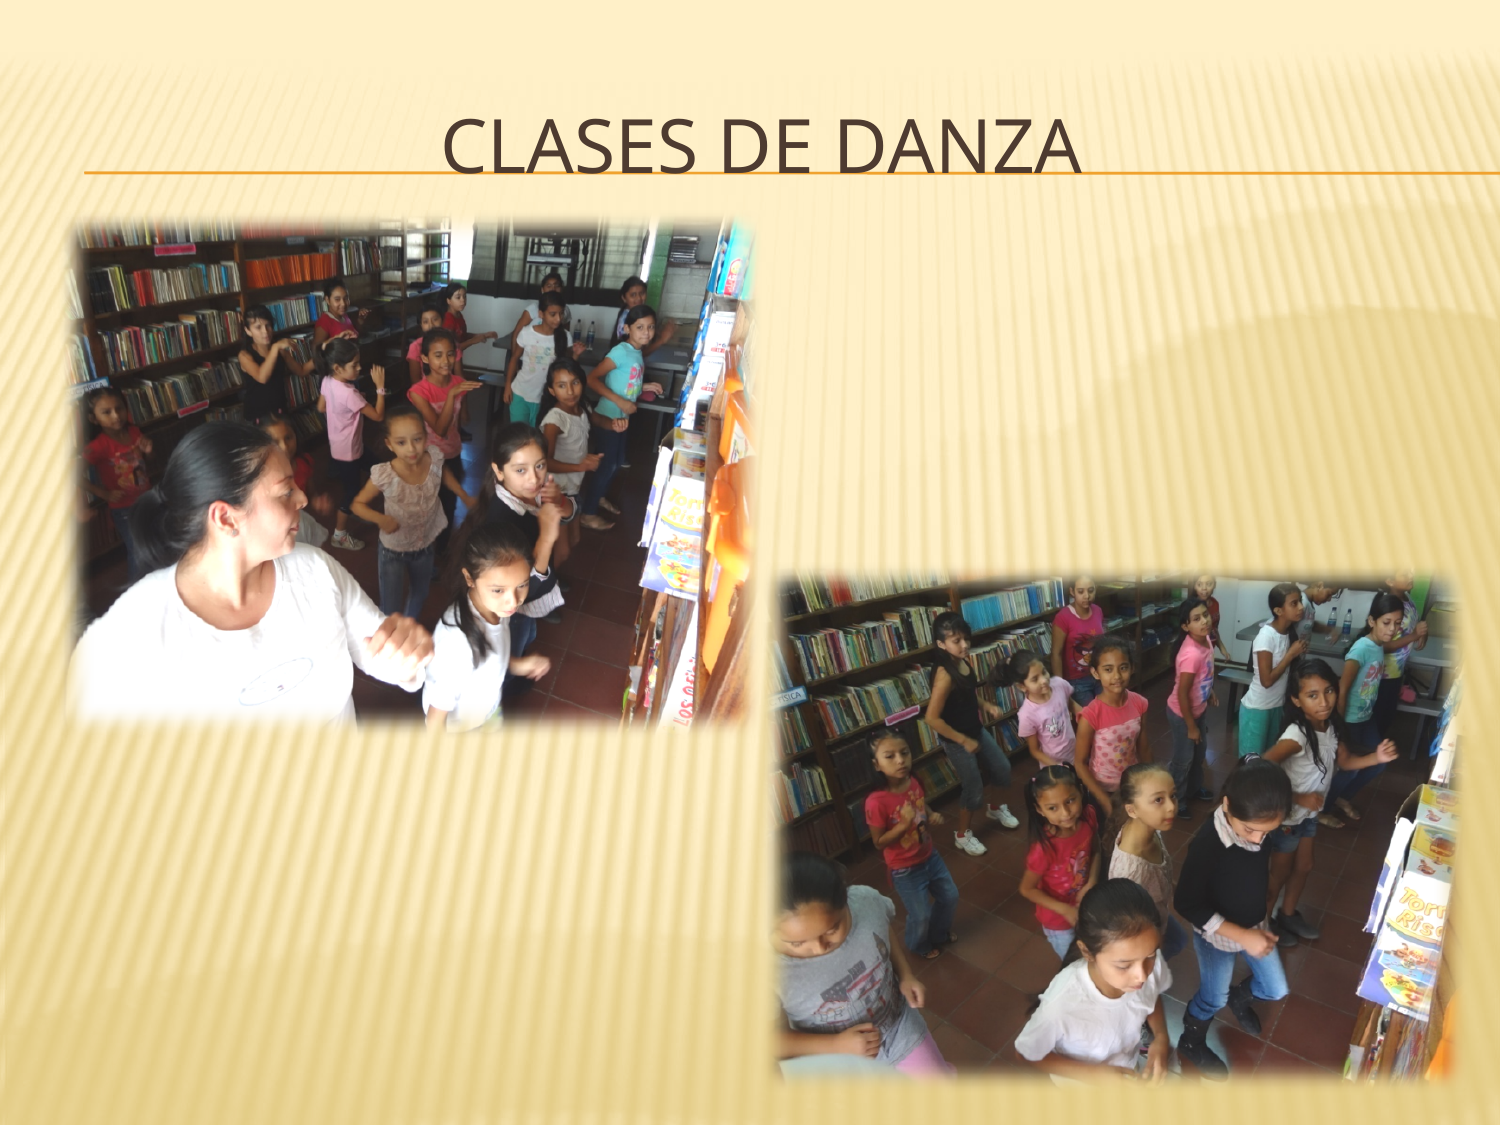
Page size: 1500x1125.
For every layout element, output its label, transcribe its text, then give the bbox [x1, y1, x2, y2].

title CLASES DE DANZA [49, 75, 1475, 213]
picture [58, 210, 1469, 1094]
